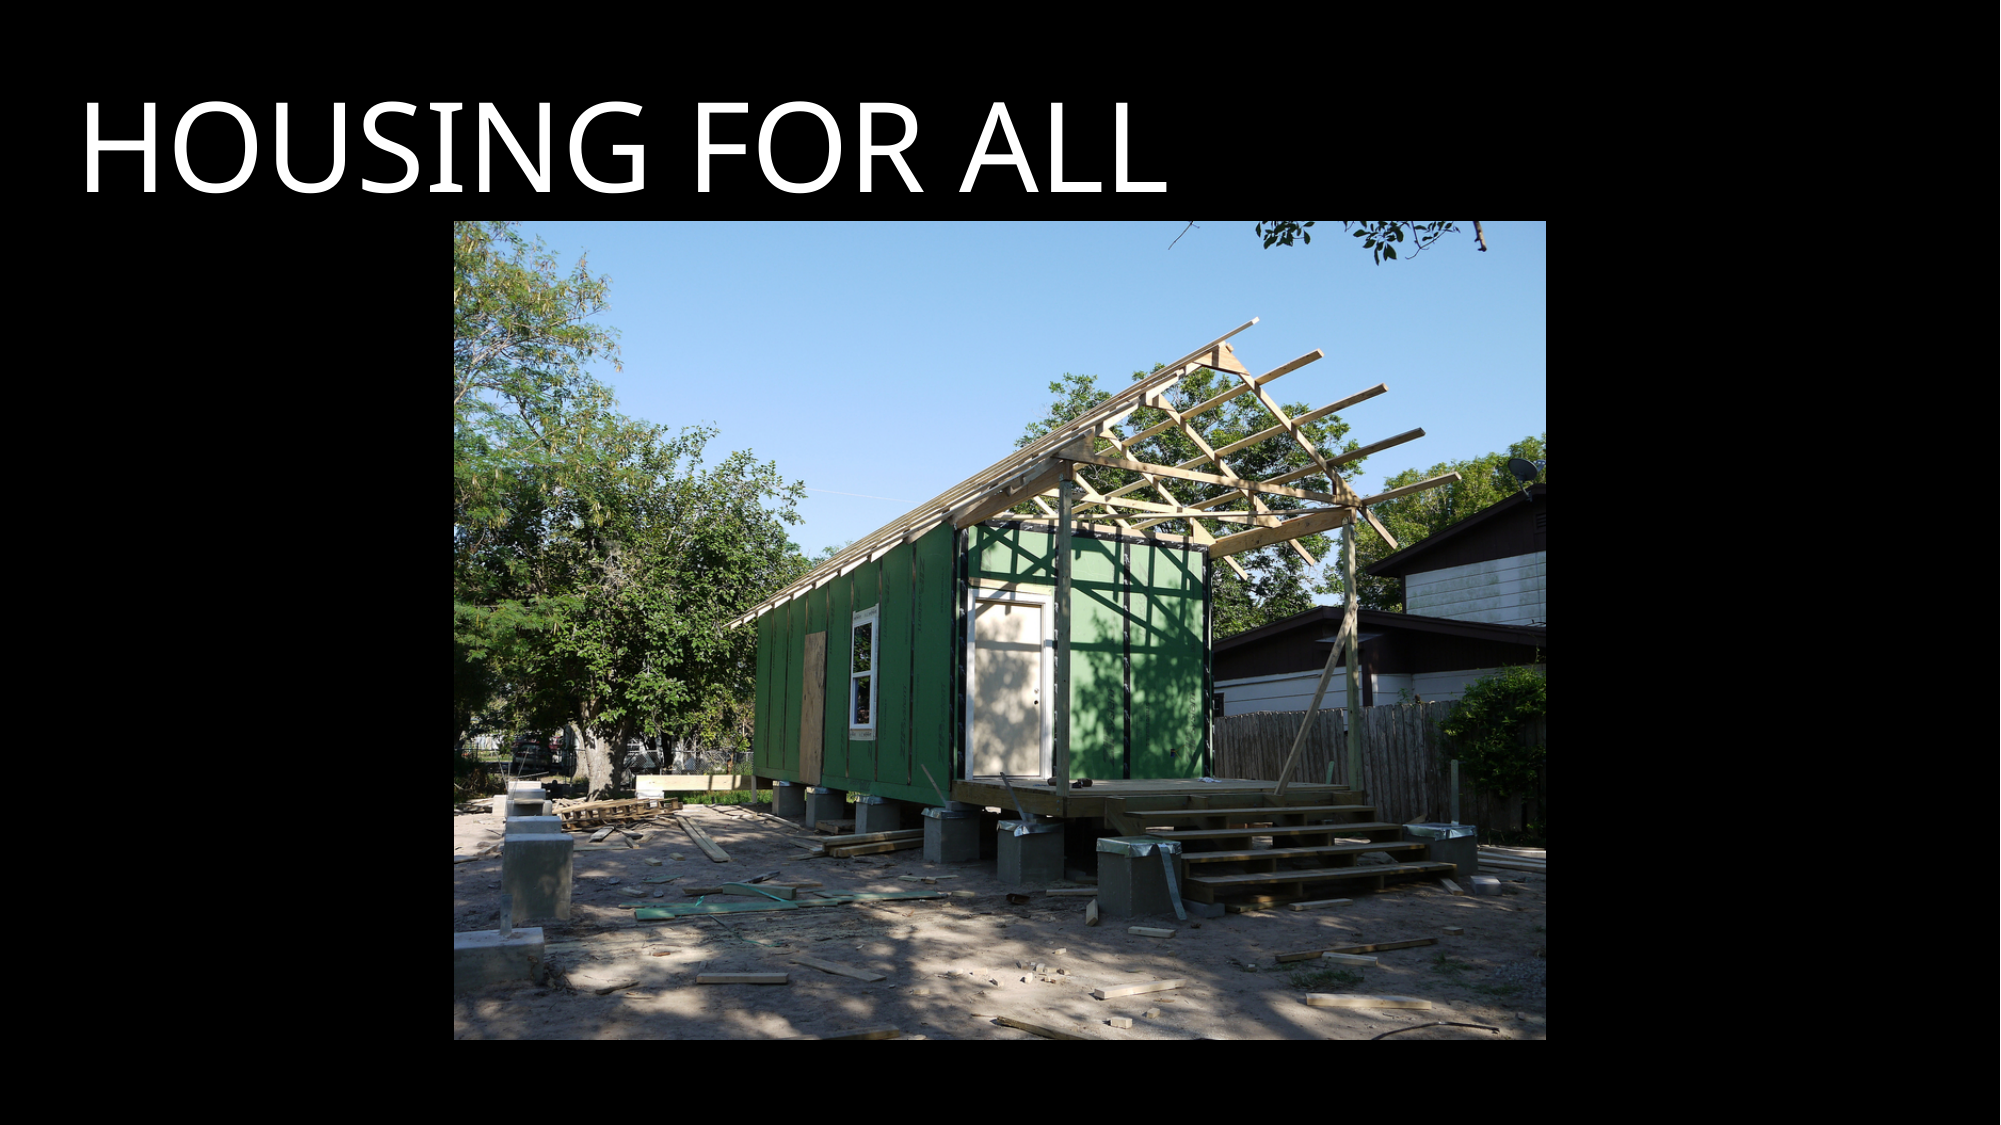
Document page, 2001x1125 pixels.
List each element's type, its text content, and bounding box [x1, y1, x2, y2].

picture [454, 221, 1546, 1040]
text_box HOUSING FOR ALL [59, 59, 1938, 225]
